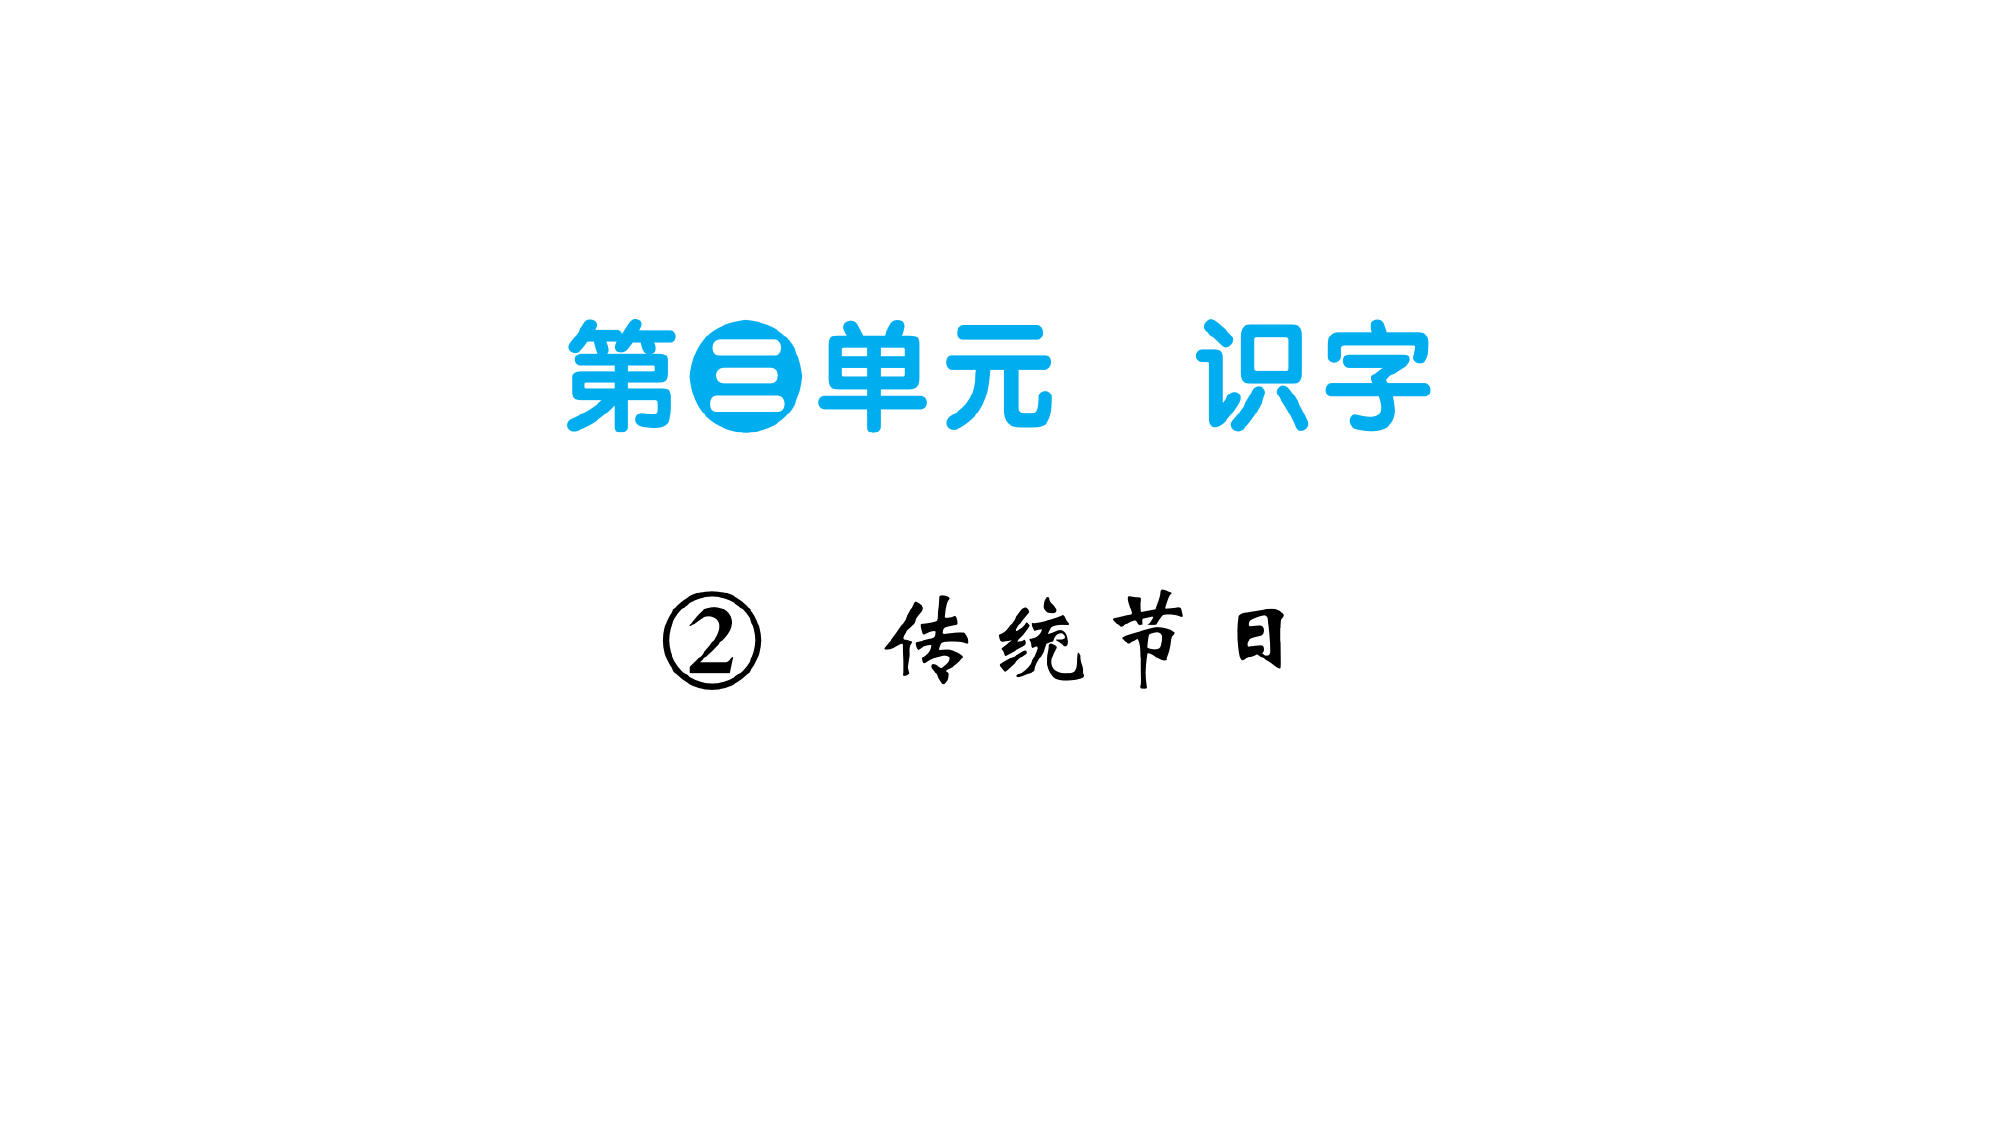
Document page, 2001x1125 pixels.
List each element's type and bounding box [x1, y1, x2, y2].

picture [657, 526, 1335, 772]
picture [562, 278, 1480, 492]
